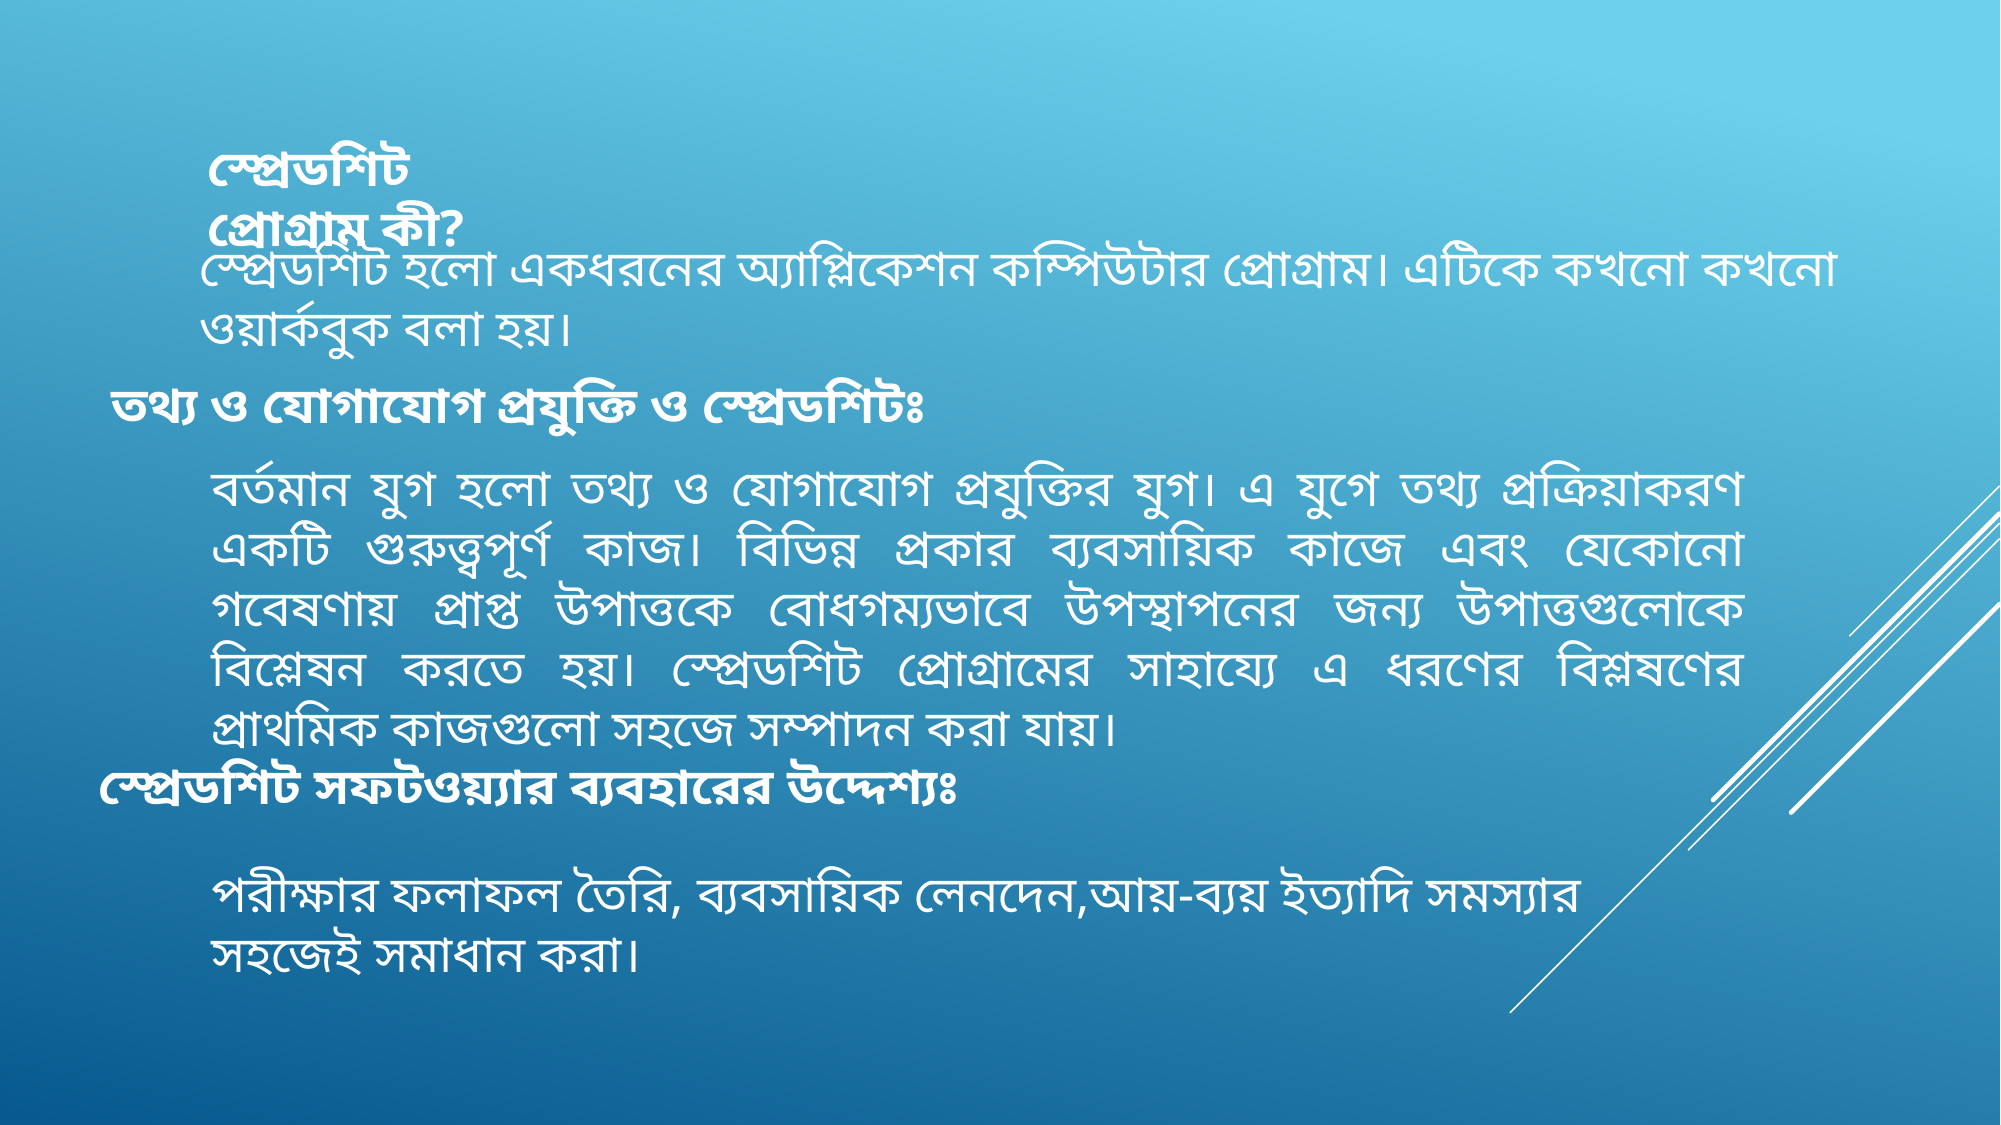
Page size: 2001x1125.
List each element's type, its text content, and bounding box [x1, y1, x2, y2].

text_box স্প্রেডশিট হলো একধরনের অ্যাপ্লিকেশন কম্পিউটার প্রোগ্রাম। এটিকে কখনো কখনো ওয়ার্কবুক বলা হয়। [184, 228, 1948, 364]
text_box বর্তমান যুগ হলো তথ্য ও যোগাযোগ প্রযুক্তির যুগ। এ যুগে তথ্য প্রক্রিয়াকরণ একটি গুরুত্ত্বপূর্ণ কাজ। বিভিন্ন প্রকার ব্যবসায়িক কাজে এবং যেকোনো গবেষণায় প্রাপ্ত উপাত্তকে বোধগম্যভাবে উপস্থাপনের জন্য উপাত্তগুলোকে বিশ্লেষন করতে হয়। স্প্রেডশিট প্রোগ্রামের সাহায্যে এ ধরণের বিশ্লষণের প্রাথমিক কাজগুলো সহজে সম্পাদন করা যায়। [196, 448, 1760, 764]
text_box স্প্রেডশিট প্রোগ্রাম কী? [192, 129, 569, 228]
text_box স্প্রেডশিট সফটওয়্যার ব্যবহারের উদ্দেশ্যঃ [83, 747, 988, 823]
text_box পরীক্ষার ফলাফল তৈরি, ব্যবসায়িক লেনদেন,আয়-ব্যয় ইত্যাদি সমস্যার সহজেই সমাধান করা। [196, 855, 1684, 990]
text_box তথ্য ও যোগাযোগ প্রযুক্তি ও স্প্রেডশিটঃ [96, 366, 942, 442]
